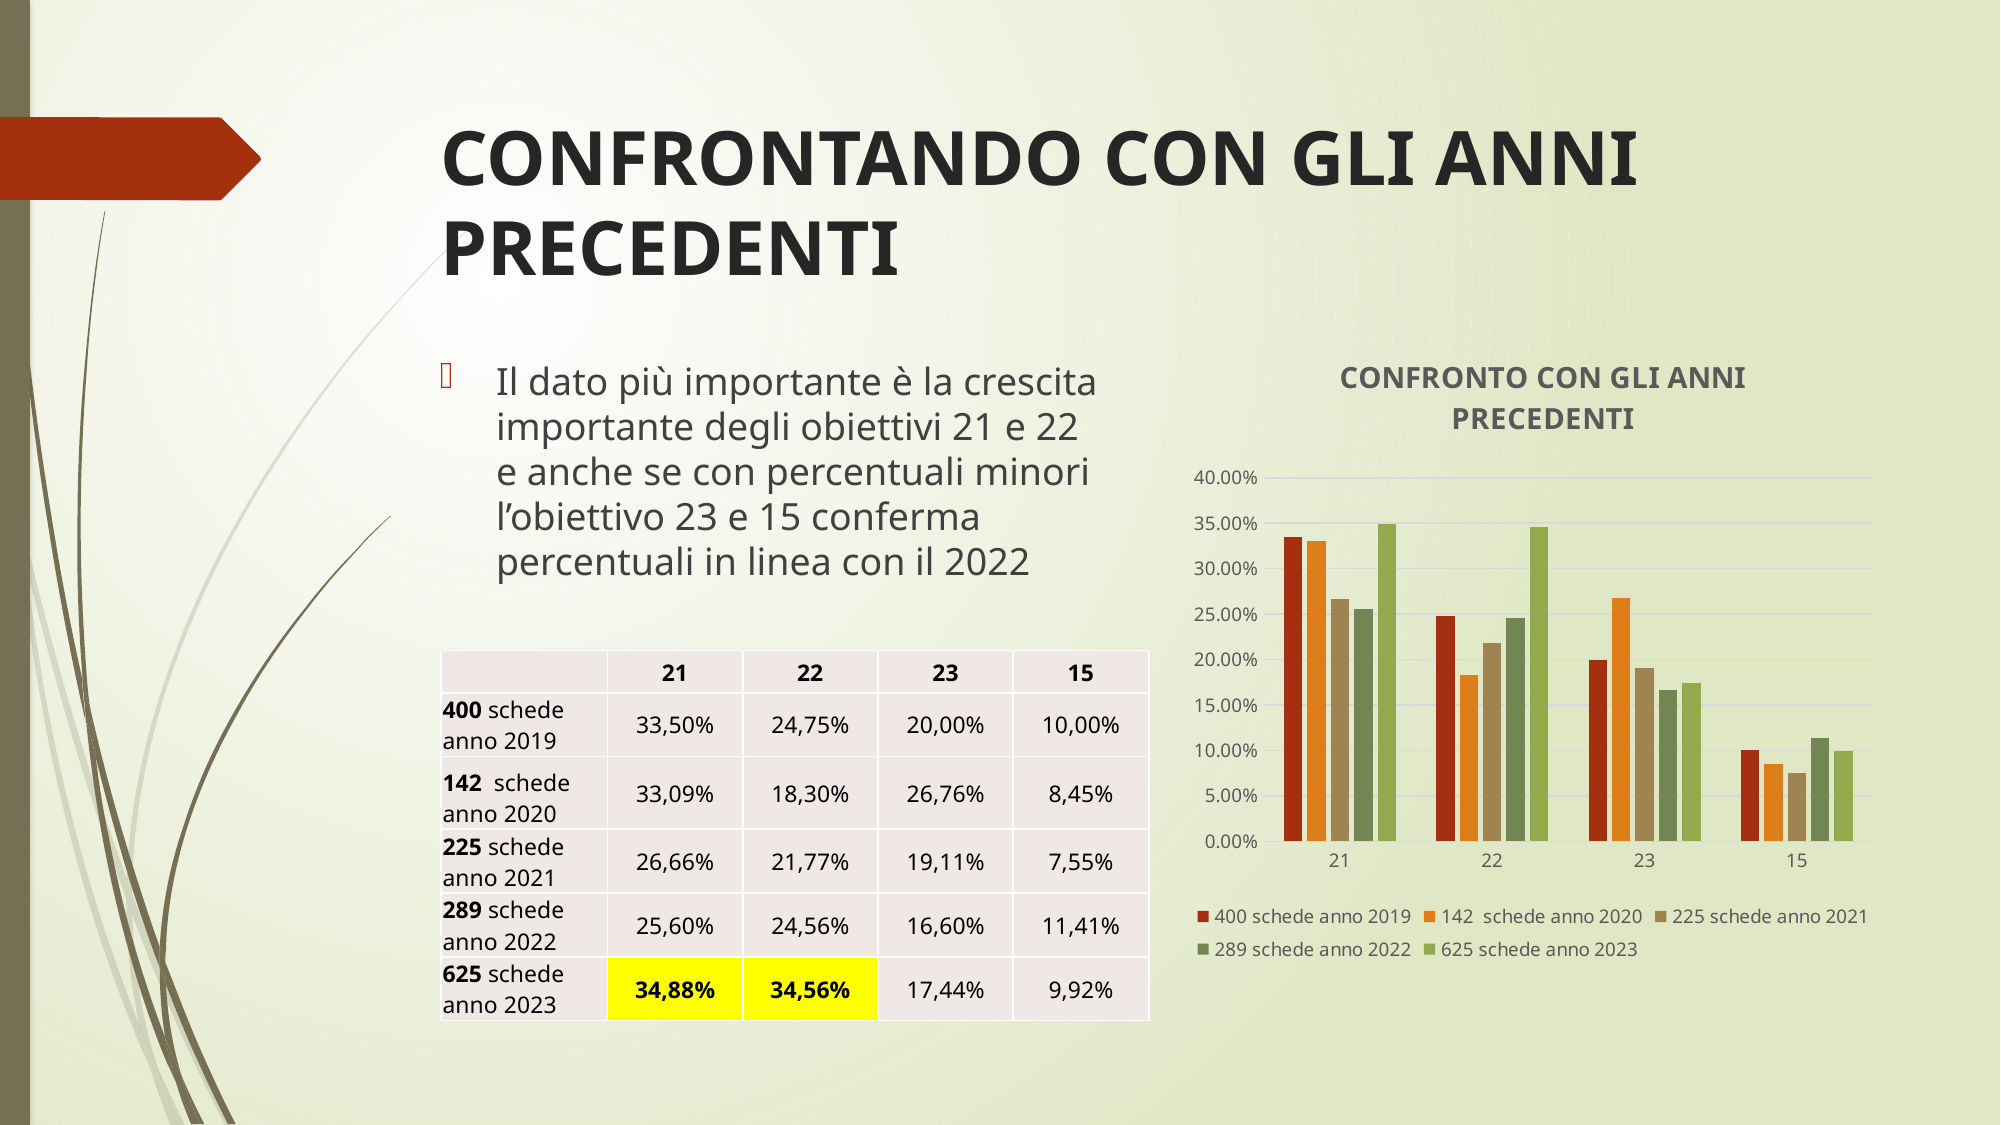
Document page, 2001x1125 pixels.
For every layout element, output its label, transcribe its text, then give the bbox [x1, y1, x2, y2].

table_cell 289 schede anno 2022 [442, 894, 607, 956]
table_header 21 [608, 651, 742, 692]
table_cell 21,77% [744, 830, 877, 892]
table_cell 17,44% [879, 958, 1012, 1020]
table_cell 26,66% [608, 830, 742, 892]
table_cell 7,55% [1014, 830, 1148, 892]
table_header 23 [879, 651, 1012, 692]
table_cell 34,56% [744, 958, 877, 1020]
chart [1179, 332, 1888, 969]
table_cell 400 schede anno 2019 [442, 694, 607, 756]
table_cell 25,60% [608, 894, 742, 956]
table_cell 625 schede anno 2023 [442, 958, 607, 1020]
table_cell 34,88% [608, 958, 742, 1020]
table_cell 225 schede anno 2021 [442, 830, 607, 892]
table_cell 24,75% [744, 694, 877, 756]
table_cell 9,92% [1014, 958, 1148, 1020]
list Il dato più importante è la crescita importante degli obiettivi 21 e 22 e anche se con percentuali minori l’obiettivo 23 e 15 conferma percentuali in linea con il 2022 [424, 350, 1133, 640]
table_header [442, 651, 607, 692]
table_cell 10,00% [1014, 694, 1148, 756]
table_cell 24,56% [744, 894, 877, 956]
table_header 22 [744, 651, 877, 692]
title CONFRONTANDO CON GLI ANNI PRECEDENTI [425, 102, 1888, 313]
table_cell 33,09% [608, 757, 742, 828]
table_cell 18,30% [744, 757, 877, 828]
table_cell 26,76% [879, 757, 1012, 828]
table_header 15 [1014, 651, 1148, 692]
table_cell 142 schede anno 2020 [442, 757, 607, 828]
table_cell 8,45% [1014, 757, 1148, 828]
table_cell 33,50% [608, 694, 742, 756]
table_cell 16,60% [879, 894, 1012, 956]
table_cell 20,00% [879, 694, 1012, 756]
table_cell 19,11% [879, 830, 1012, 892]
table_cell 11,41% [1014, 894, 1148, 956]
